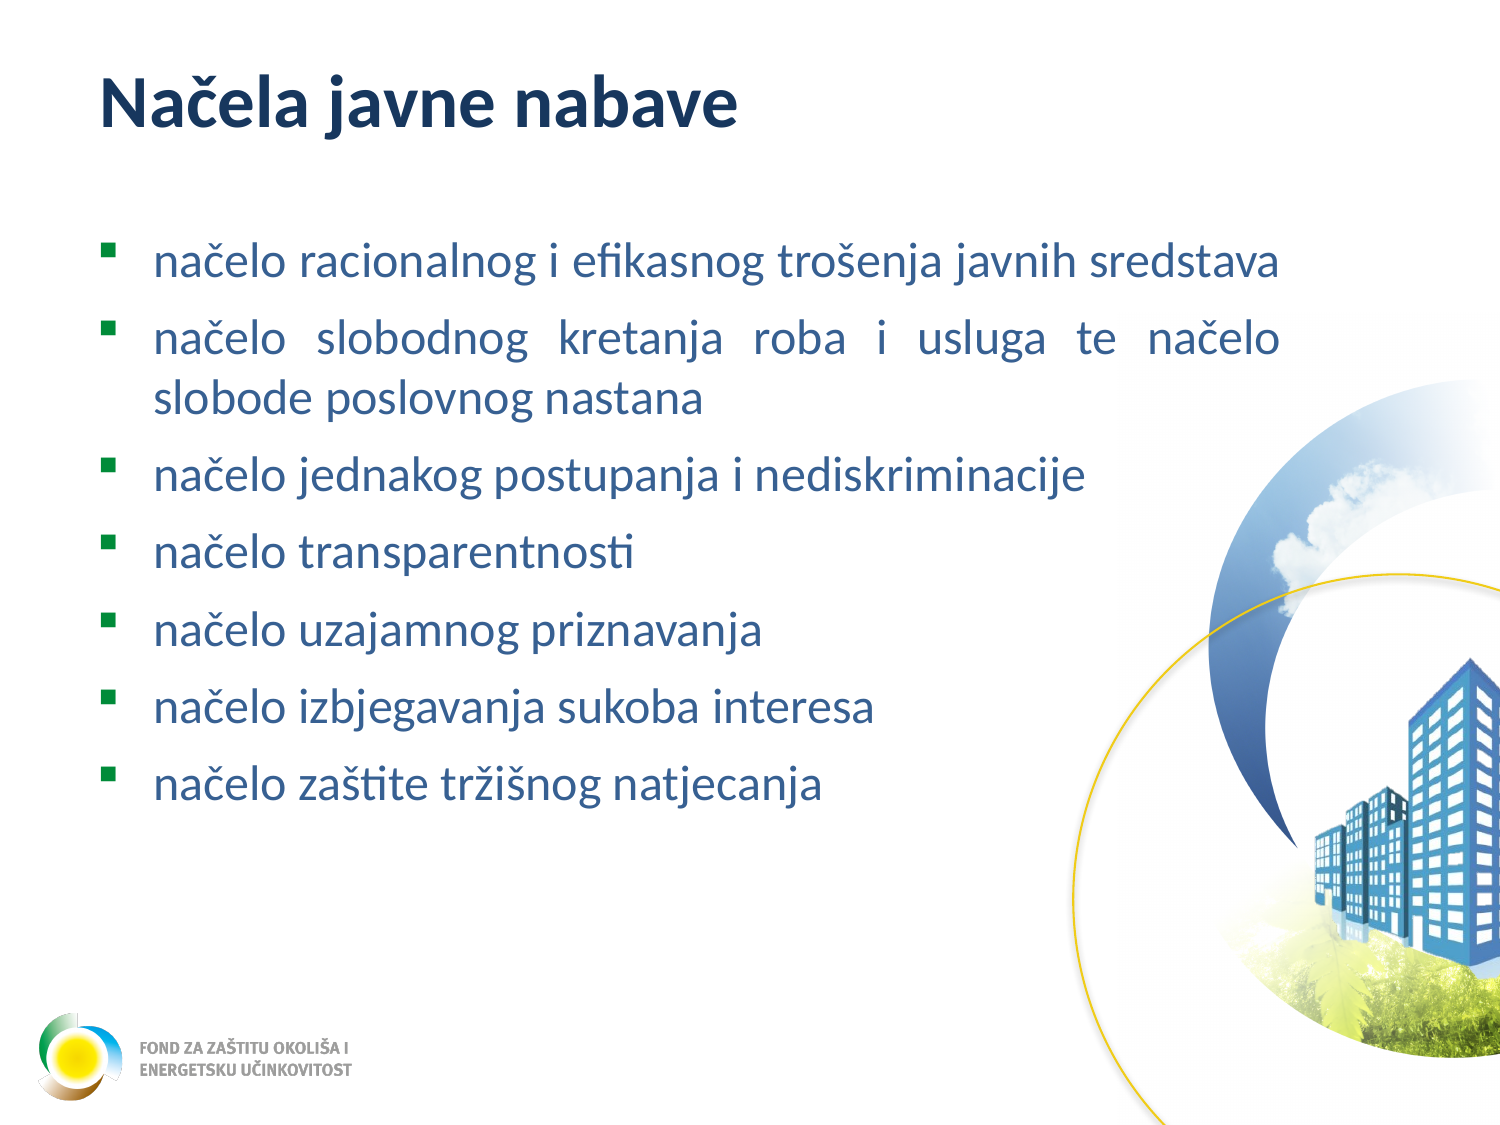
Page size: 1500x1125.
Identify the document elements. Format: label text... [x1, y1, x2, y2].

text_box [1072, 819, 1112, 1055]
picture [38, 1013, 377, 1102]
text_box Načela javne nabave [85, 44, 1373, 150]
text_box načelo racionalnog i efikasnog trošenja javnih sredstava načelo slobodnog kretanja roba i usluga te načelo slobode poslovnog nastana načelo jednakog postupanja i nediskriminacije načelo transparentnosti načelo uzajamnog priznavanja načelo izbjegavanja sukoba interesa načelo zaštite tržišnog natjecanja [82, 219, 1297, 819]
picture [1117, 312, 1500, 1125]
